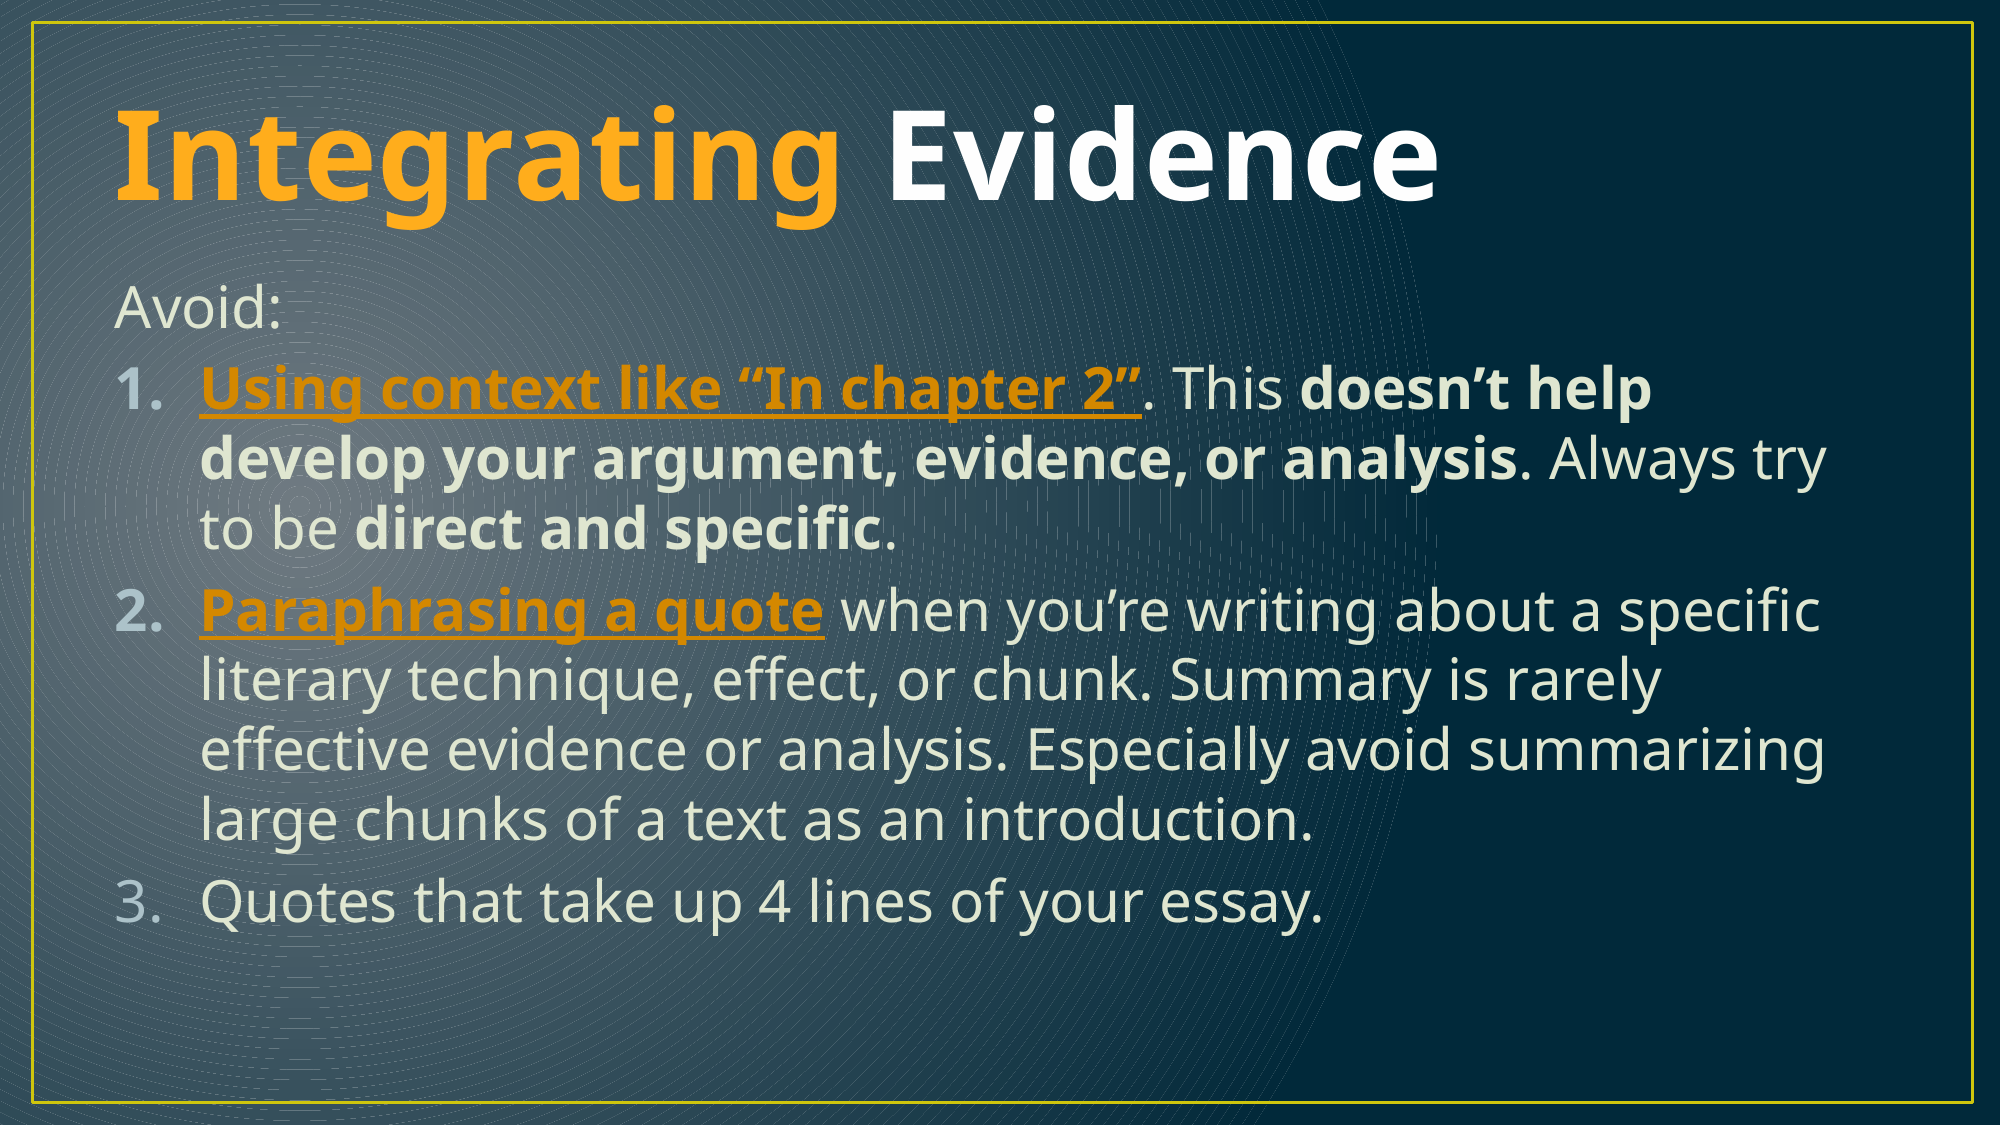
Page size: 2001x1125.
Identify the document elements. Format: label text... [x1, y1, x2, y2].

title Integrating Evidence [99, 45, 1900, 233]
list Avoid: Using context like “In chapter 2”. This doesn’t help develop your argument, evidence, or analysis. Always try to be direct and specific. Paraphrasing a quote when you’re writing about a specific literary technique, effect, or chunk. Summary is rarely effective evidence or analysis. Especially avoid summarizing large chunks of a text as an introduction. Quotes that take up 4 lines of your essay. [99, 262, 1900, 1080]
